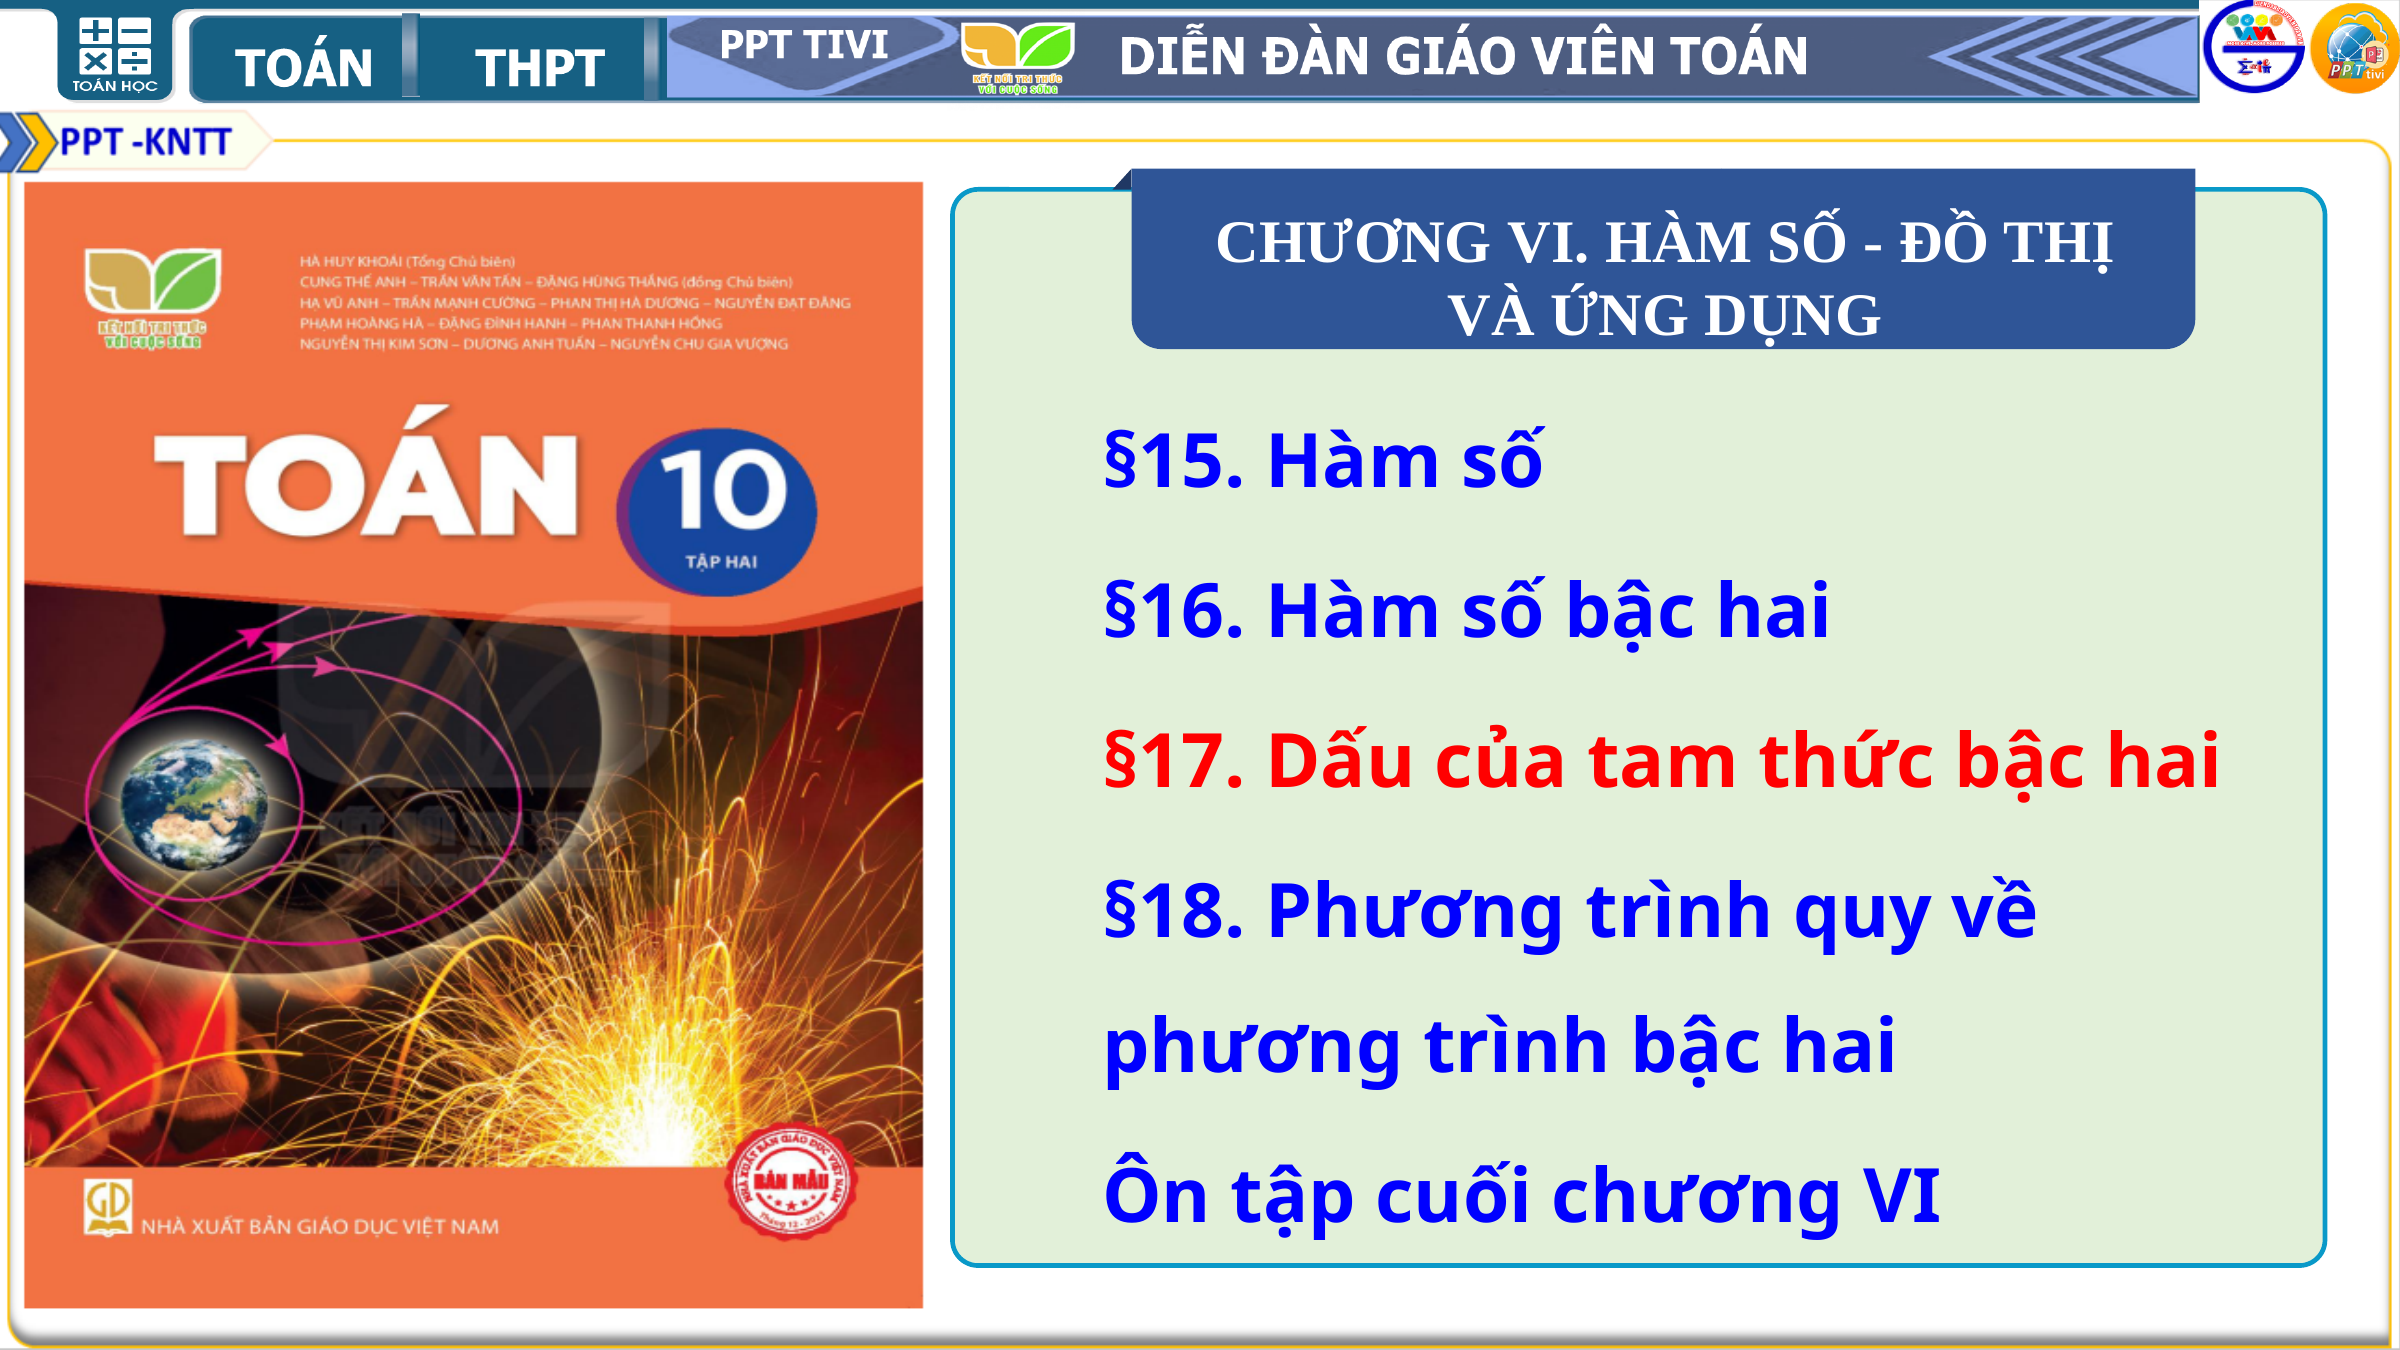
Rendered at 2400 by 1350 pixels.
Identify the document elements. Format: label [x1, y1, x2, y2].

text_box [952, 164, 2325, 1266]
picture [0, 0, 2400, 1350]
